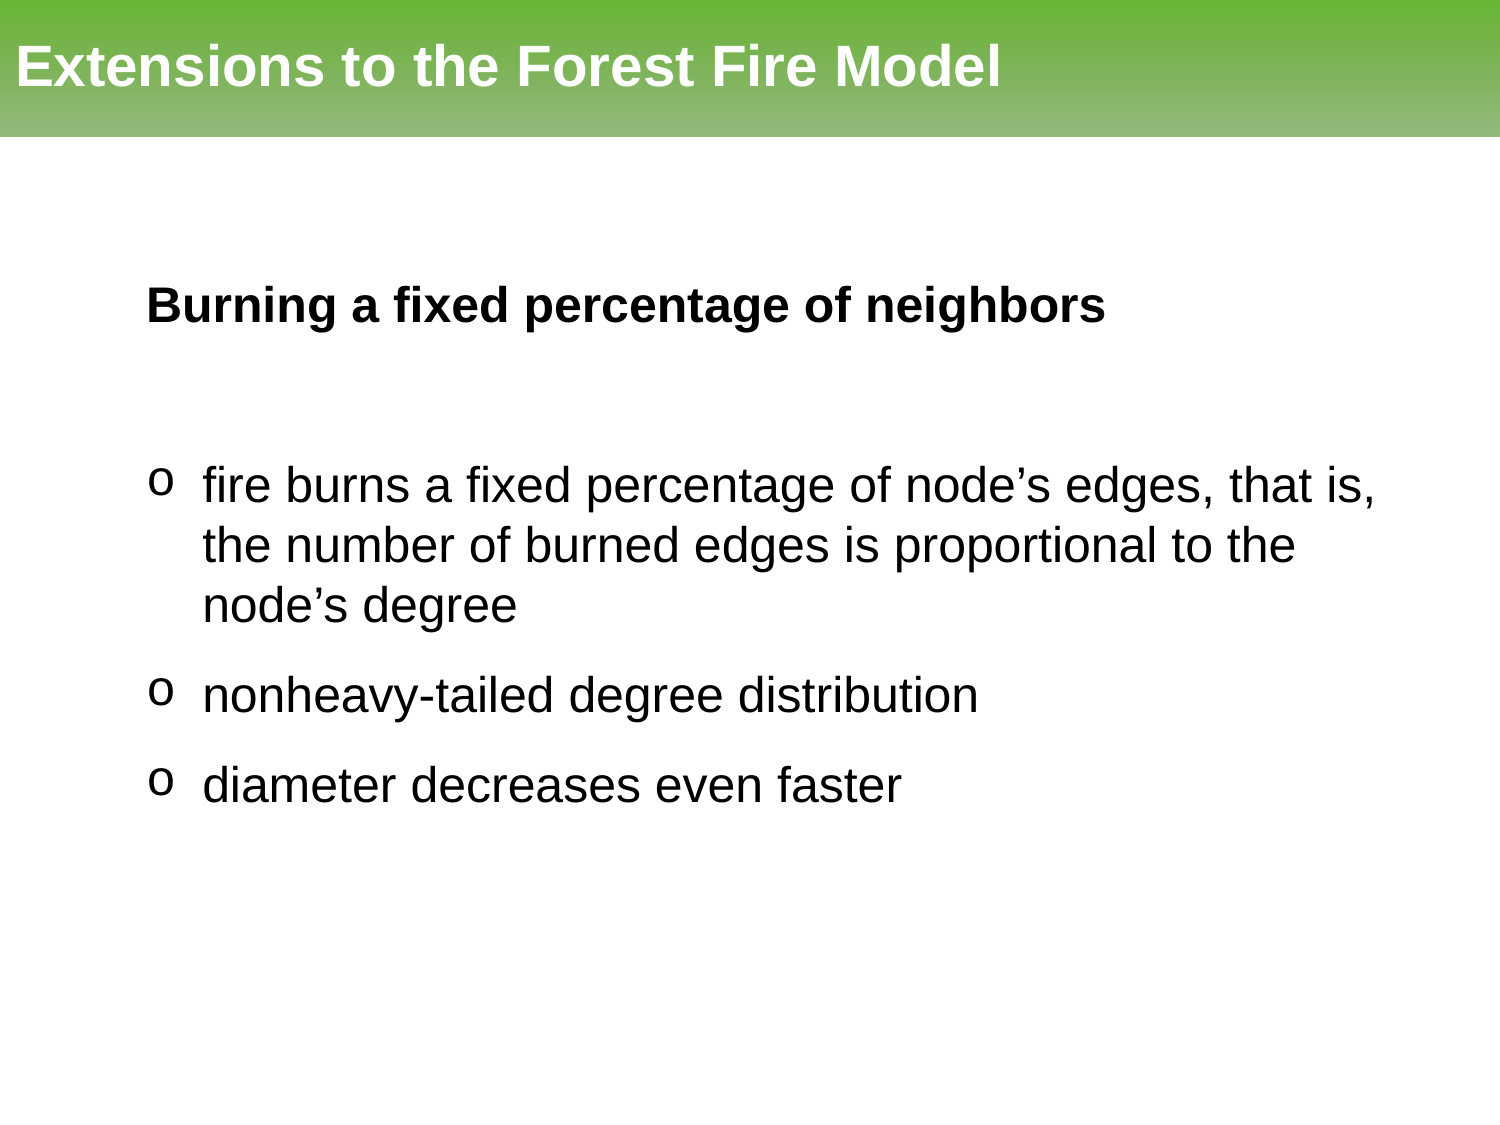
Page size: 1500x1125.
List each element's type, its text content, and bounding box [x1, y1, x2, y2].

title Extensions to the Forest Fire Model [0, 0, 1500, 137]
text_box Burning a fixed percentage of neighbors fire burns a fixed percentage of node’s edges, that is, the number of burned edges is proportional to the node’s degree nonheavy-tailed degree distribution diameter decreases even faster [131, 264, 1468, 880]
